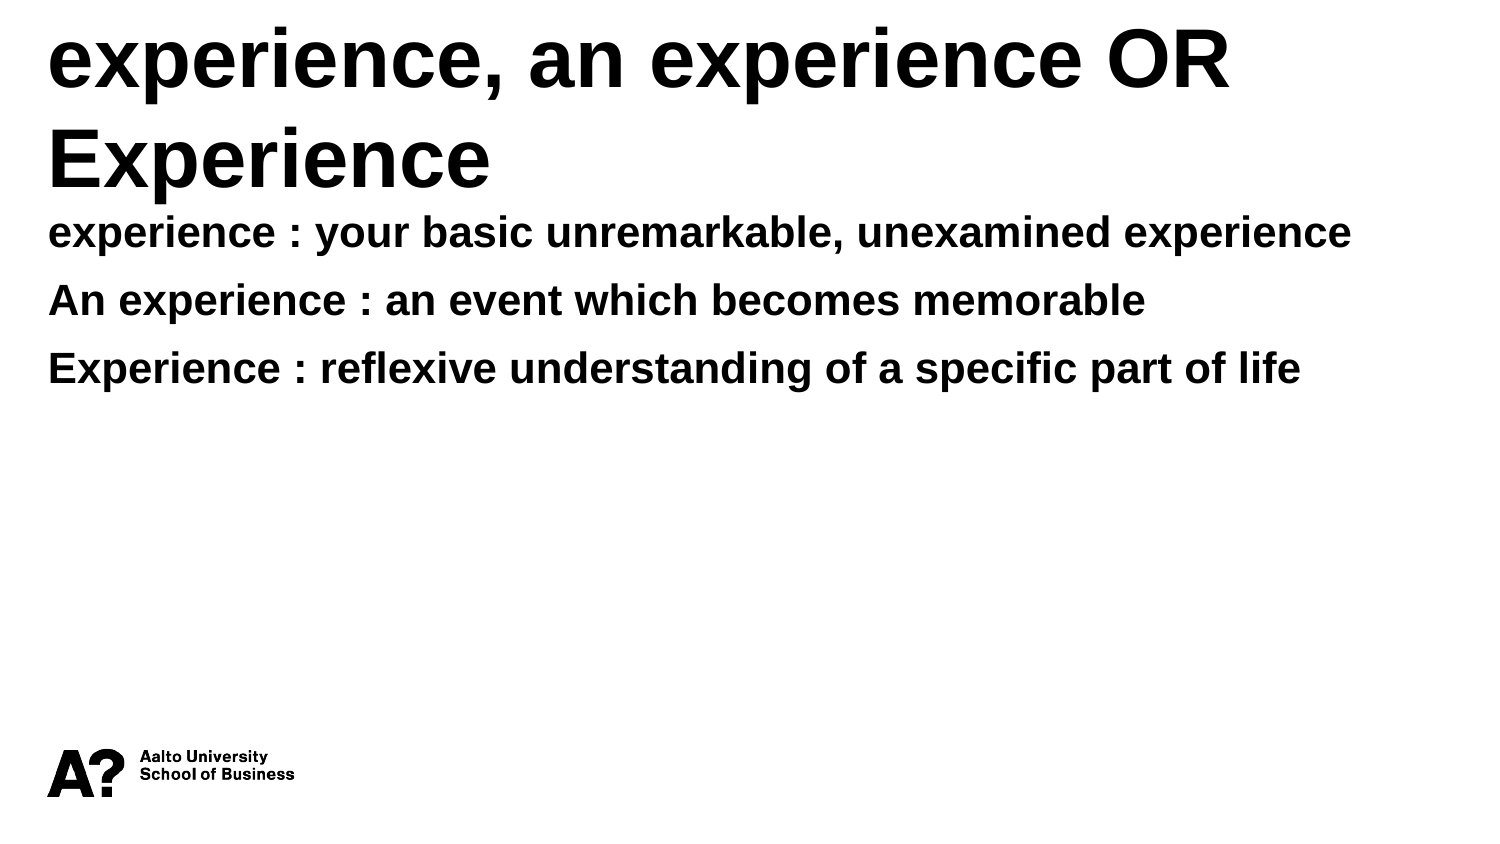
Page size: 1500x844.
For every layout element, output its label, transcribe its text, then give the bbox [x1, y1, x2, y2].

list experience : your basic unremarkable, unexamined experience An experience : an event which becomes memorable Experience : reflexive understanding of a specific part of life [47, 203, 1442, 704]
list experience, an experience OR Experience [47, 4, 1442, 169]
picture [0, 703, 341, 844]
